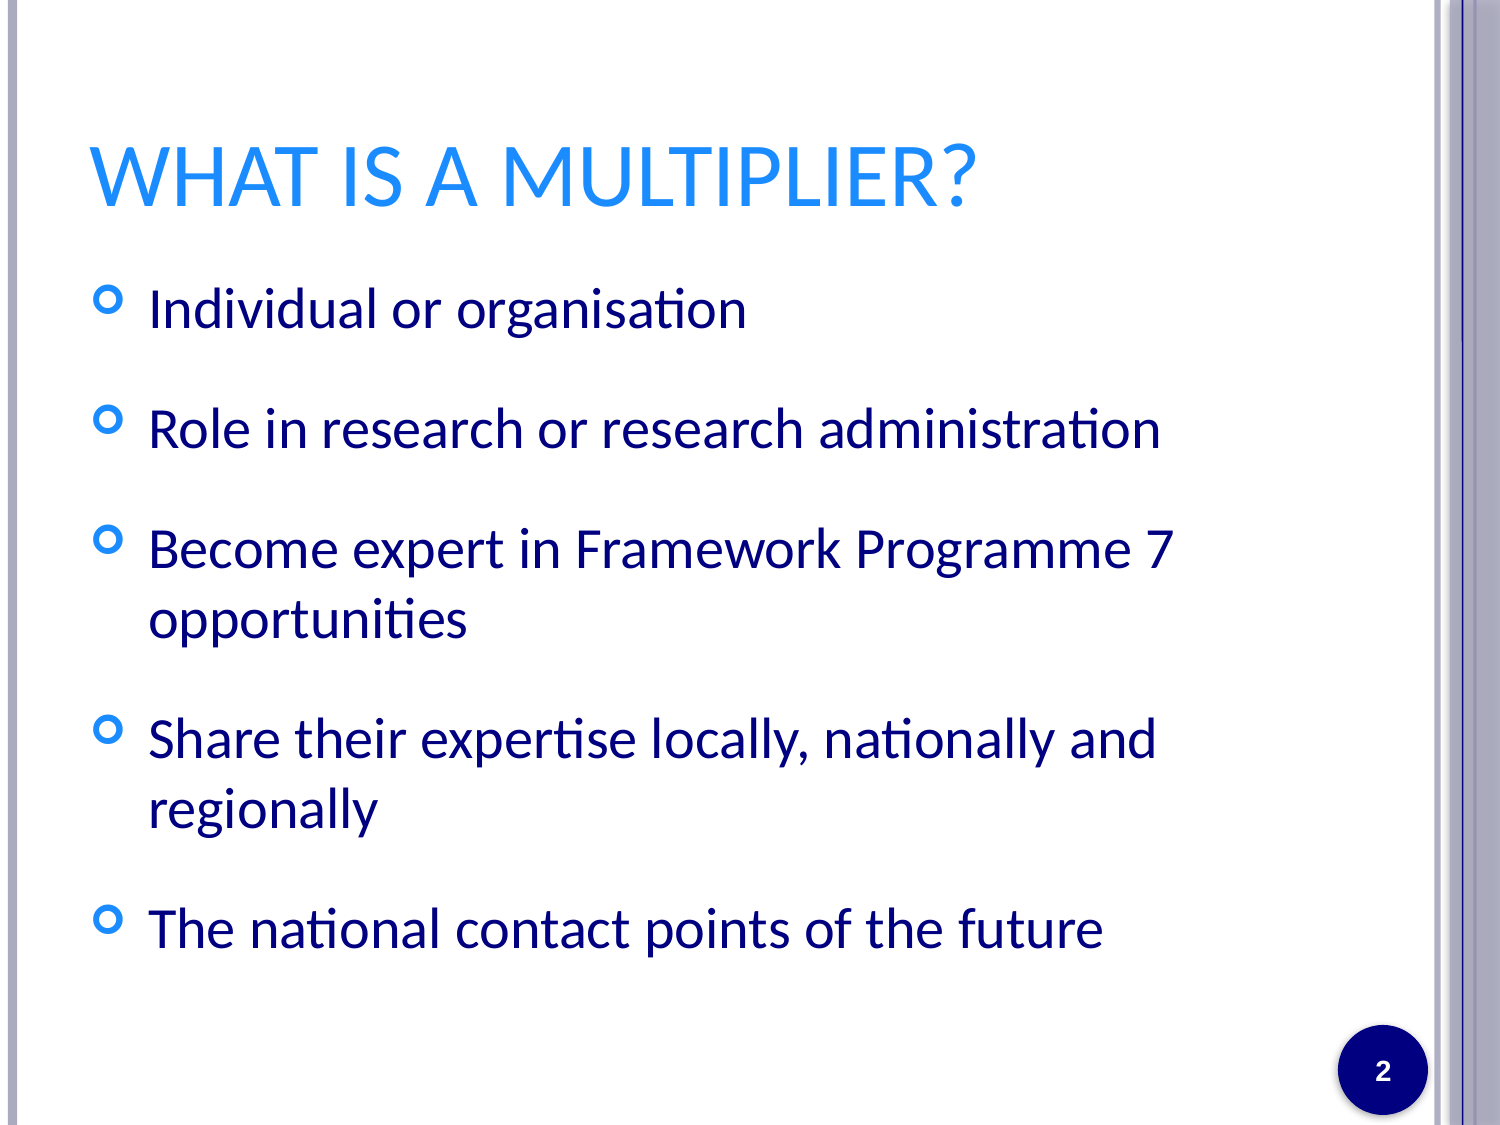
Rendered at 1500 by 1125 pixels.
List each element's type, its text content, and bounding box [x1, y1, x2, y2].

slide_number 2 [1333, 1027, 1434, 1113]
list Individual or organisation Role in research or research administration Become expert in Framework Programme 7 opportunities Share their expertise locally, nationally and regionally The national contact points of the future [75, 262, 1300, 1062]
title What is a multiplier? [75, 45, 1300, 233]
